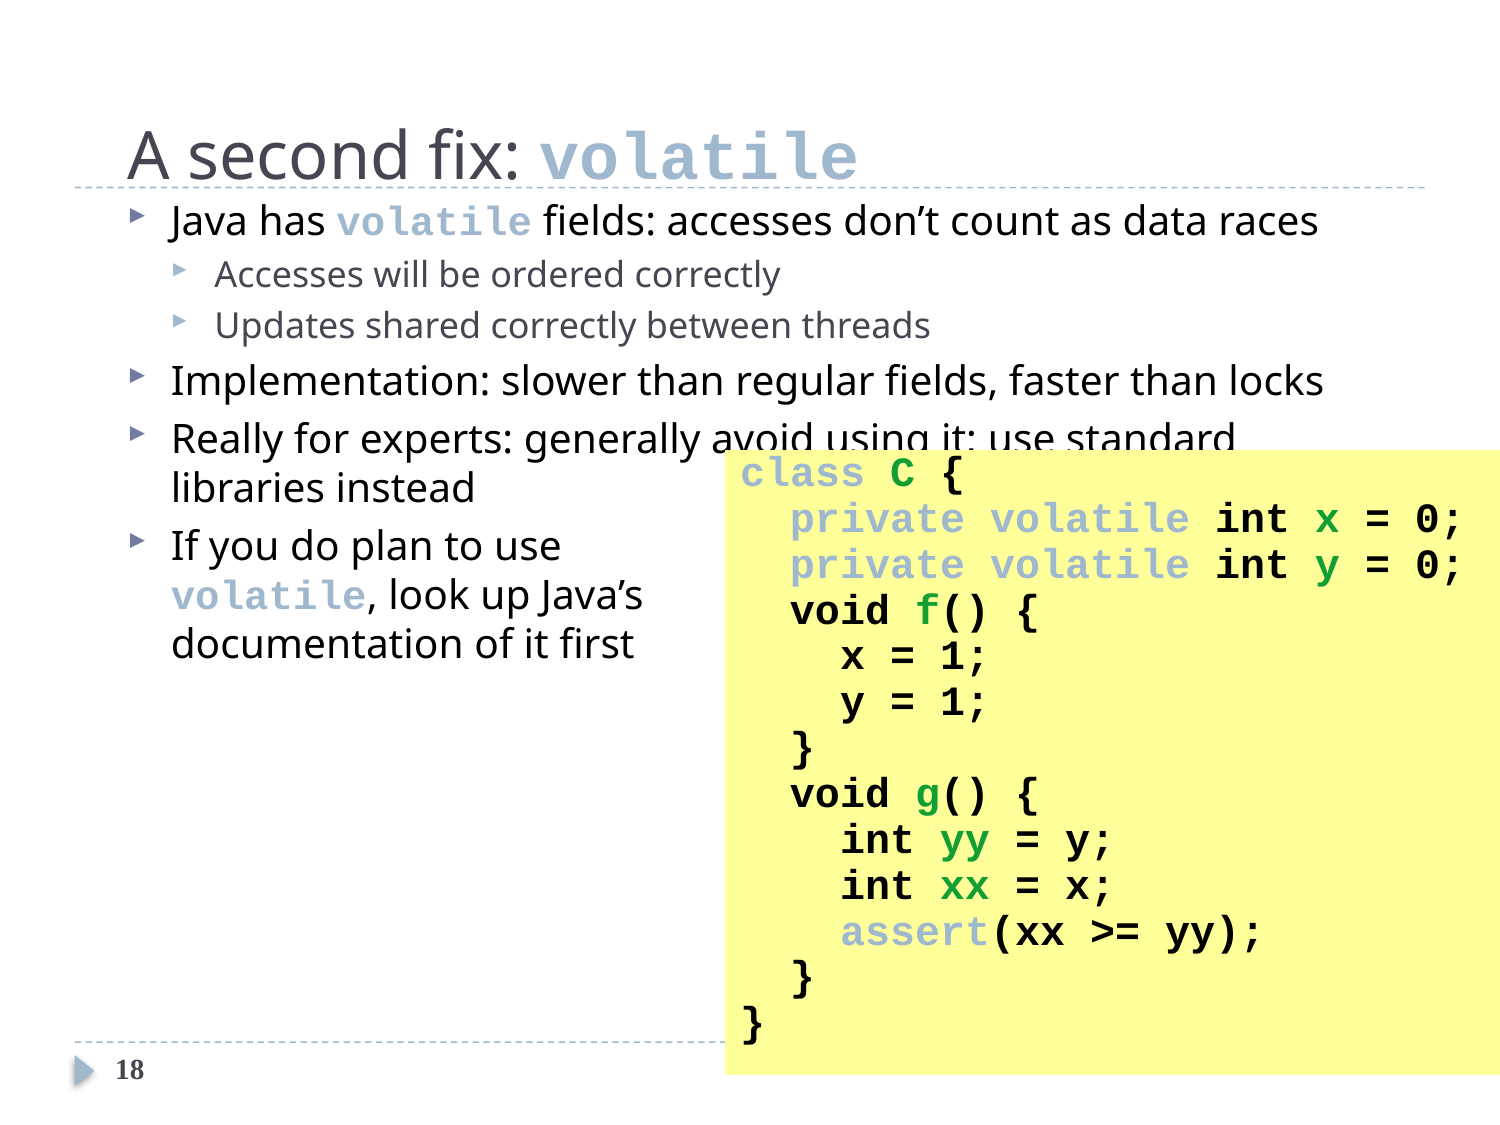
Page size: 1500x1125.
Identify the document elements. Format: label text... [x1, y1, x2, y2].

slide_number 18 [100, 1042, 426, 1103]
text_box class C { private volatile int x = 0; private volatile int y = 0; void f() { x = 1; y = 1; } void g() { int yy = y; int xx = x; assert(xx >= yy); } } [725, 450, 1500, 1075]
title A second fix: volatile [112, 12, 1388, 187]
list Java has volatile fields: accesses don’t count as data races Accesses will be ordered correctly Updates shared correctly between threads Implementation: slower than regular fields, faster than locks Really for experts: generally avoid using it; use standard libraries instead If you do plan to use volatile, look up Java’s documentation of it first [112, 187, 1388, 675]
